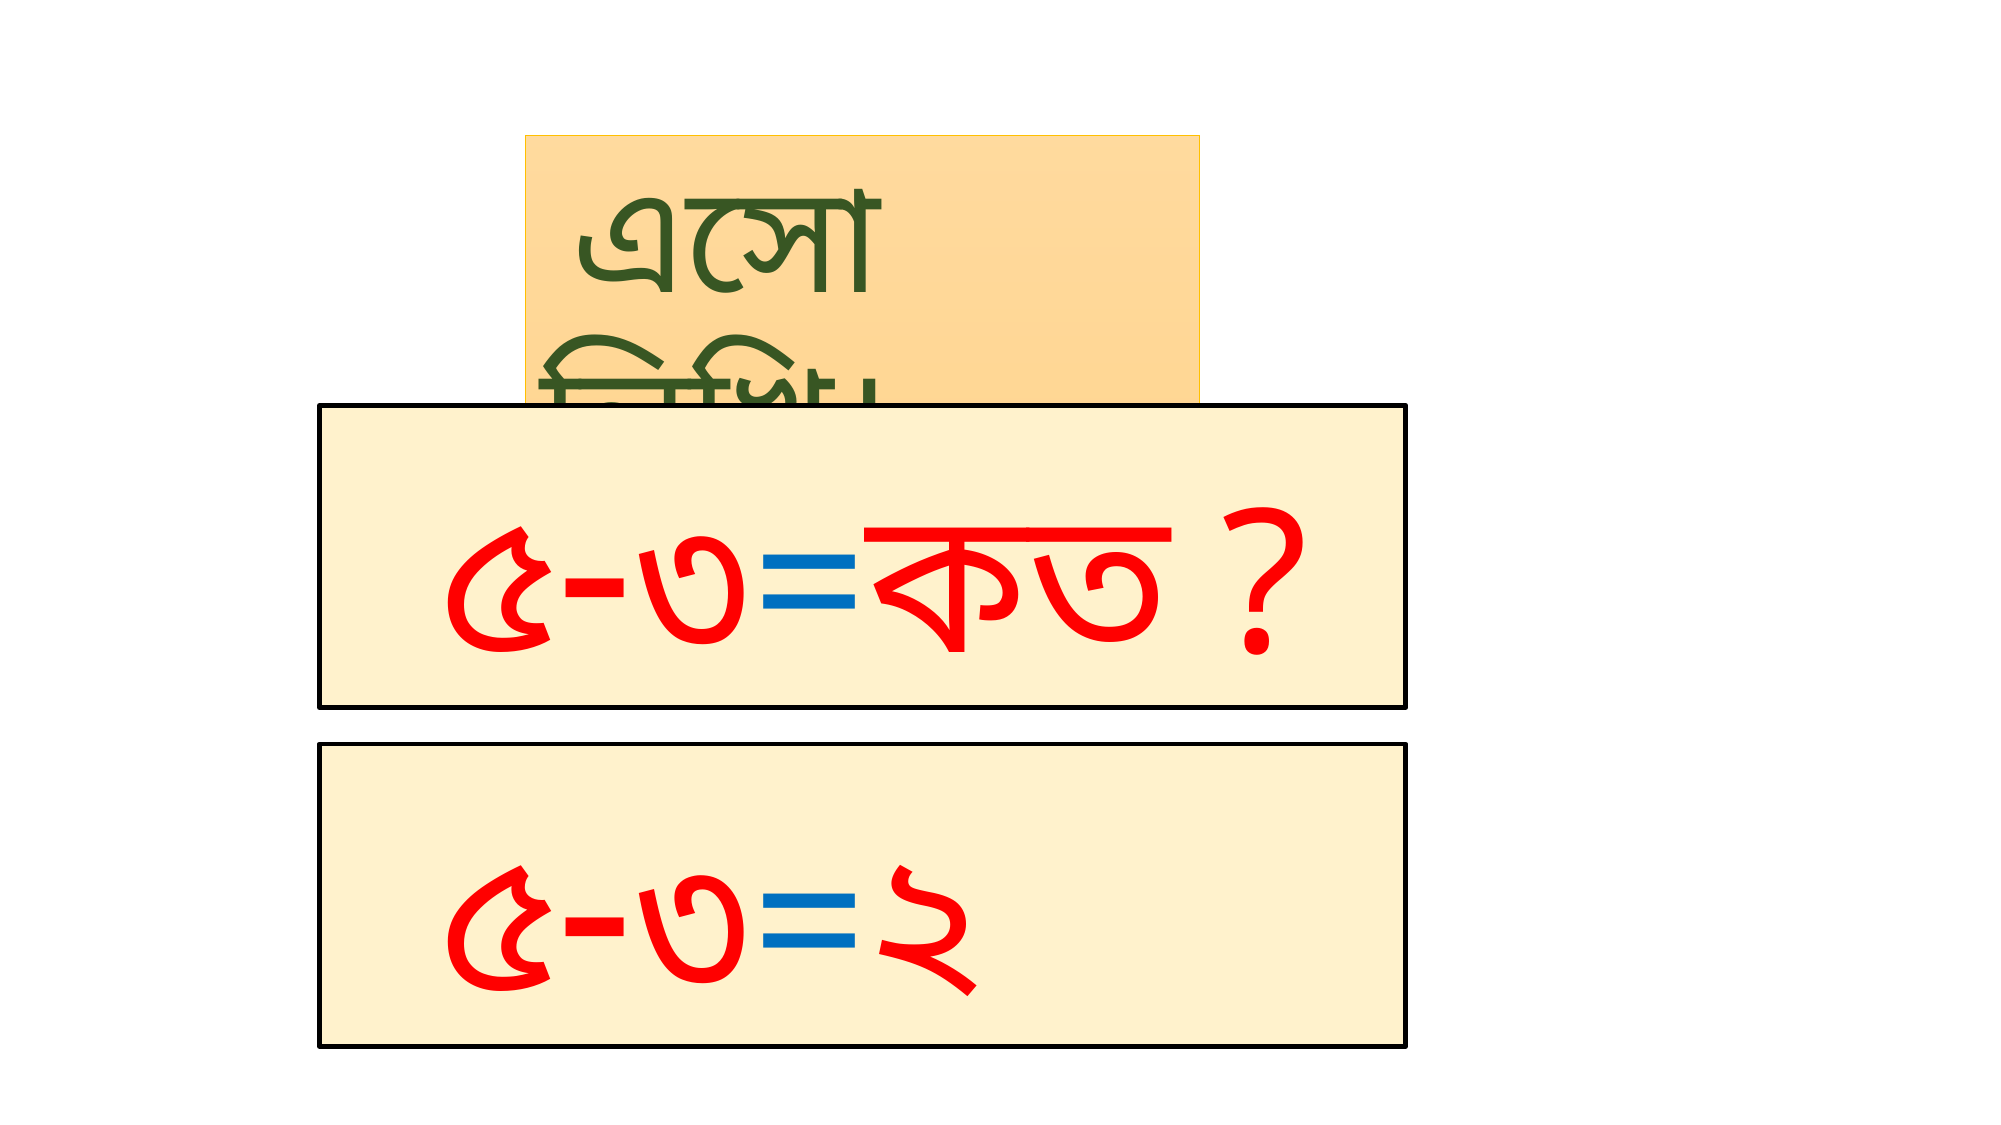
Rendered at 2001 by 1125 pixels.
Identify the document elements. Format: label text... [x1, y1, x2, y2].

text_box ৫-৩=২ [319, 744, 1406, 1047]
text_box ৫-৩=কত ? [319, 405, 1406, 708]
text_box এসো লিখি। [525, 135, 1200, 405]
